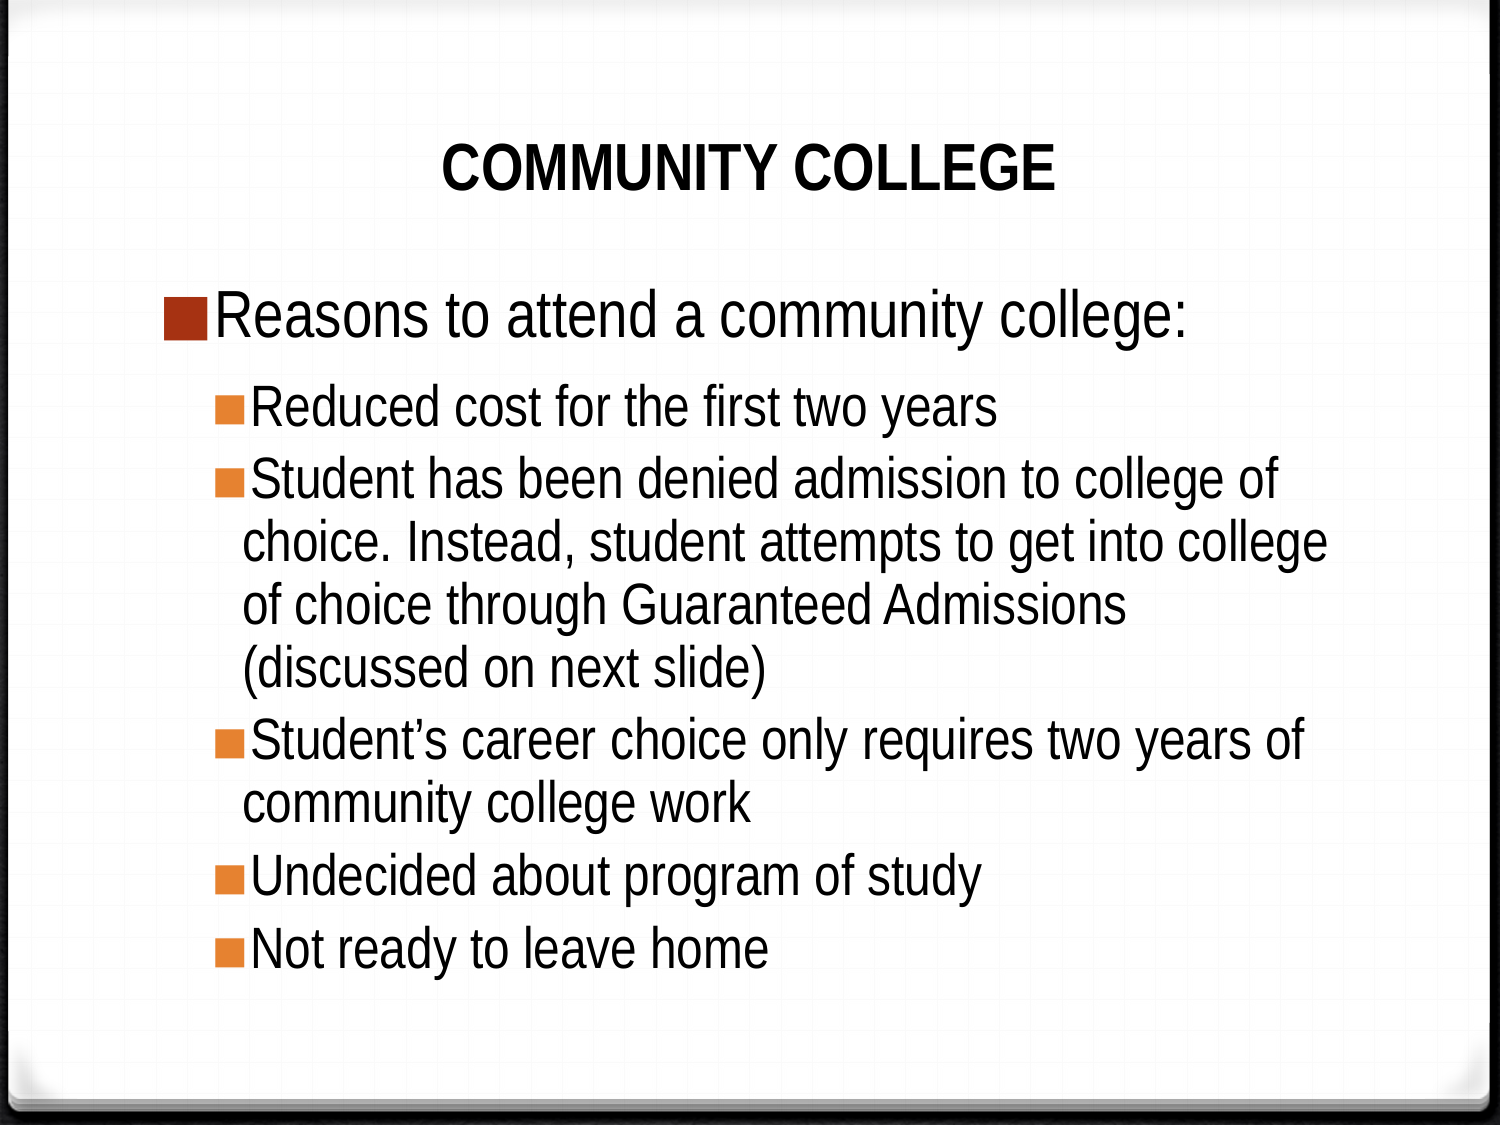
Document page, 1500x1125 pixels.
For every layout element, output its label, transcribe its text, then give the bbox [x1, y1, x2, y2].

list Reasons to attend a community college: Reduced cost for the first two years Student has been denied admission to college of choice. Instead, student attempts to get into college of choice through Guaranteed Admissions (discussed on next slide) Student’s career choice only requires two years of community college work Undecided about program of study Not ready to leave home [137, 255, 1363, 983]
picture [0, 0, 1500, 1125]
title COMMUNITY COLLEGE [90, 71, 1410, 256]
